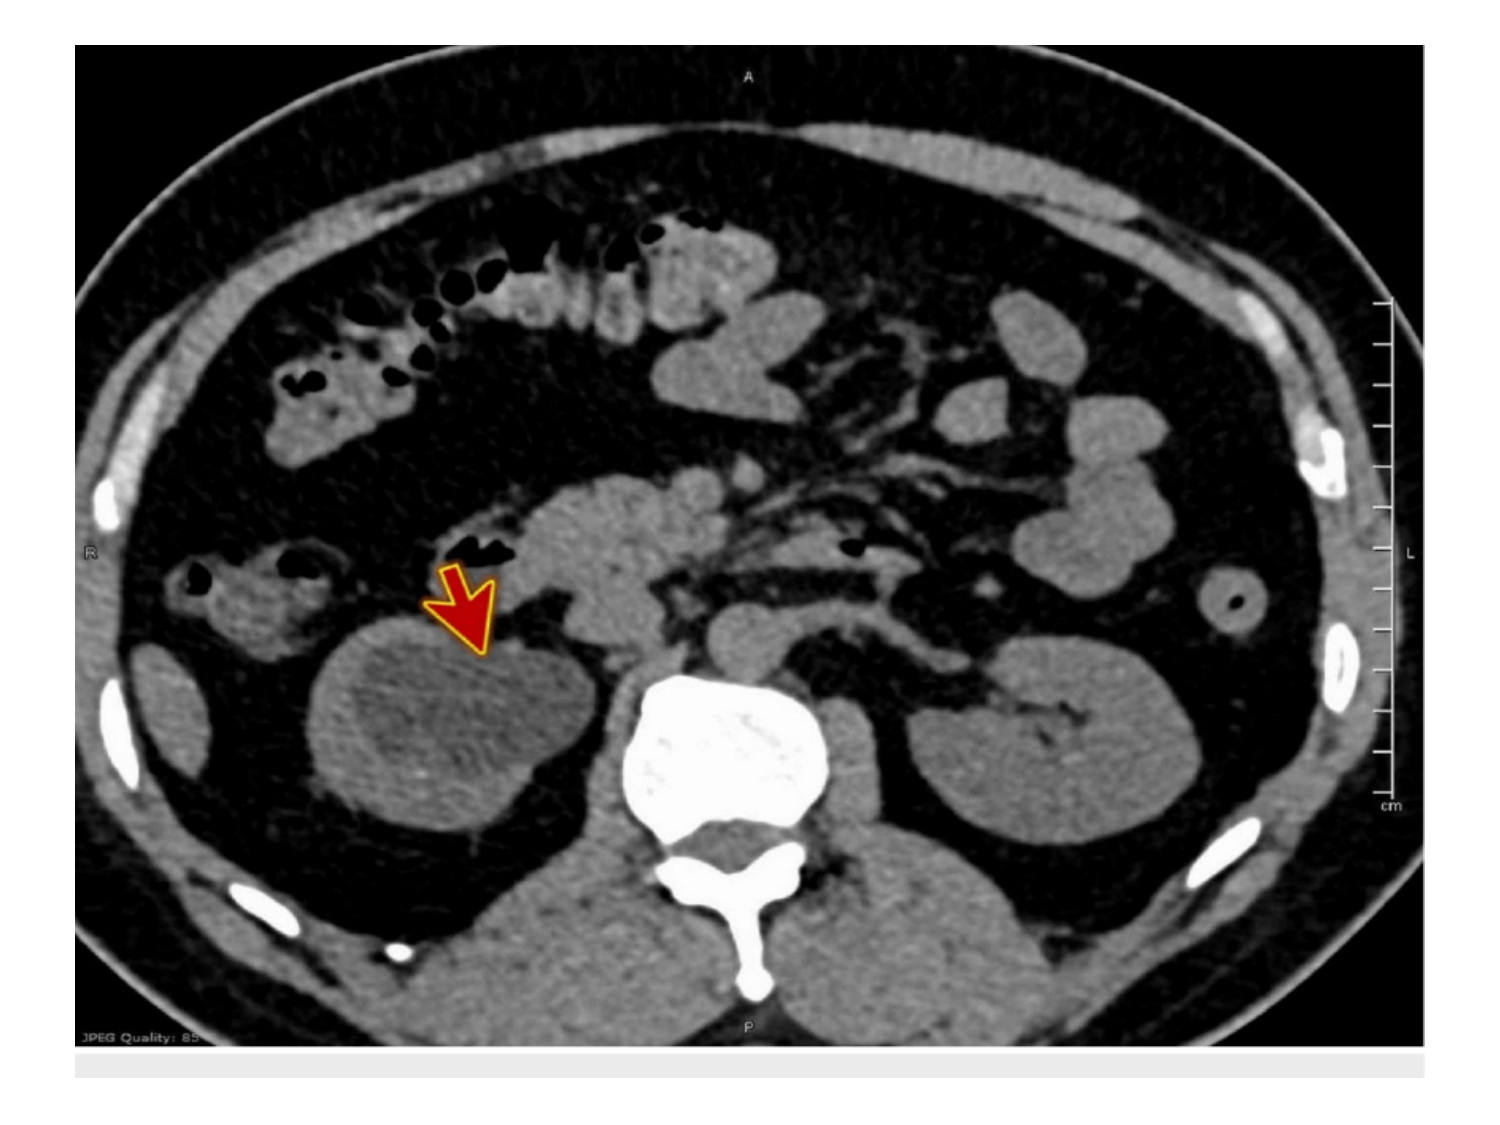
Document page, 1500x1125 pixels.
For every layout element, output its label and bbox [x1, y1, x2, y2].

picture [74, 44, 1426, 1079]
